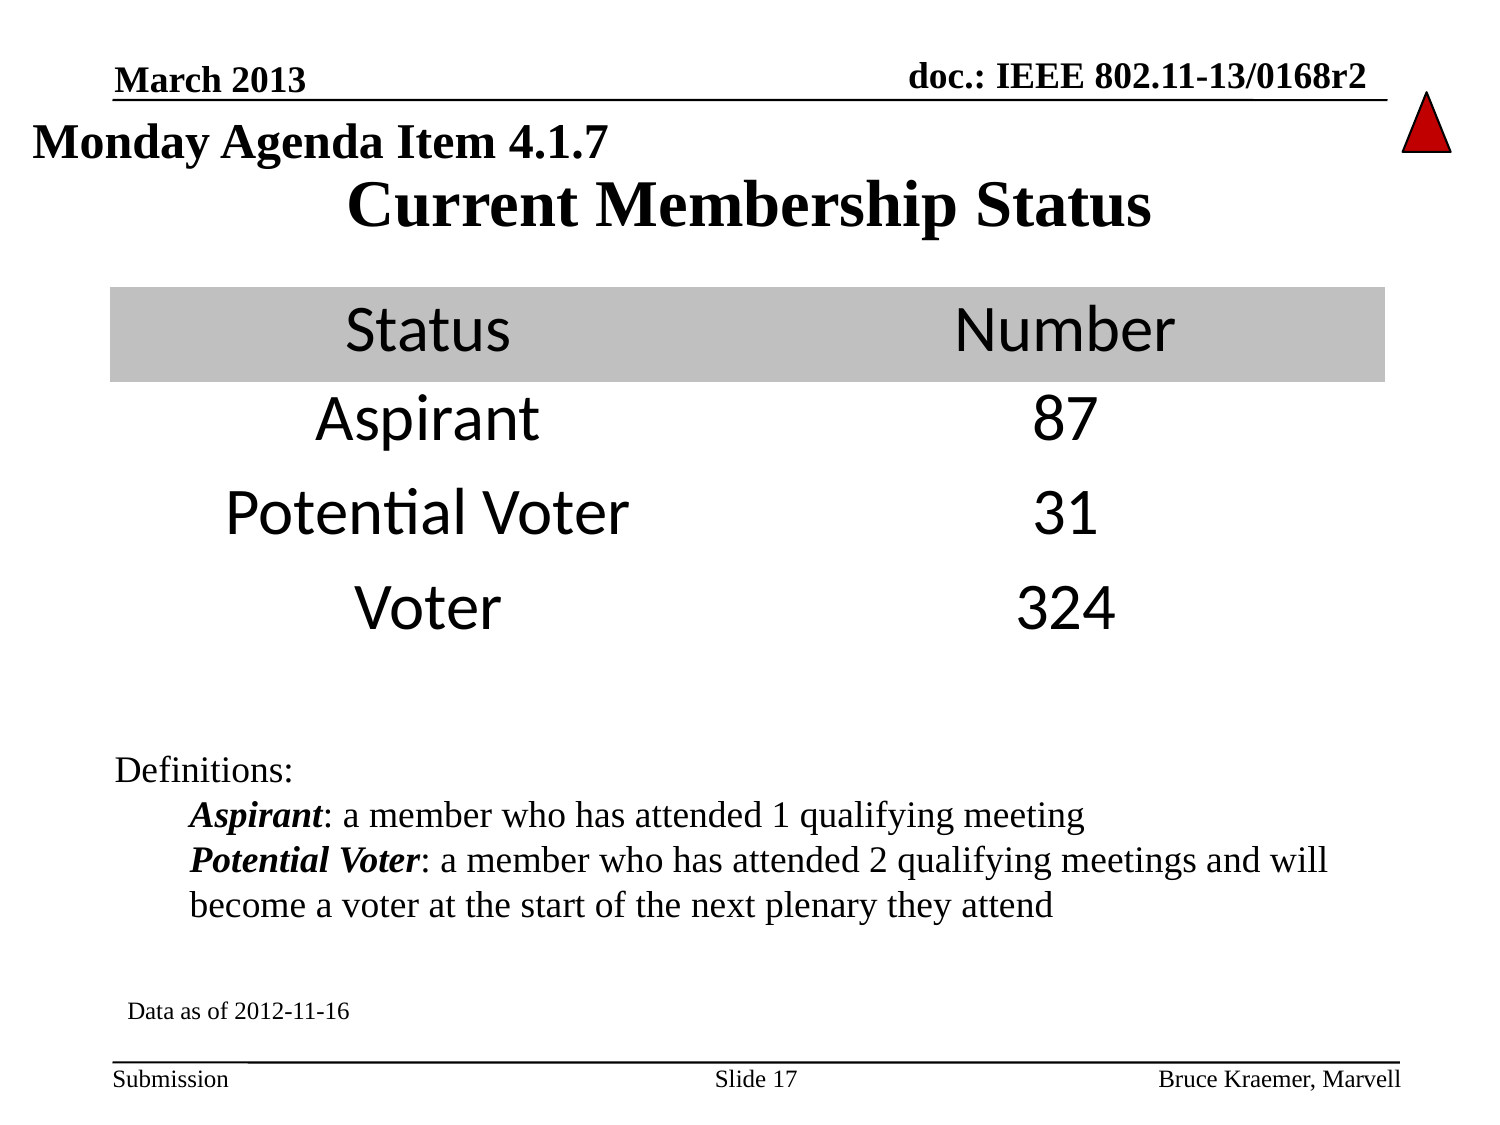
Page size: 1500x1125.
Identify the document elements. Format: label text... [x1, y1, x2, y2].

text_box Data as of 2012-11-16 [112, 987, 1388, 1033]
text_box [1402, 92, 1451, 152]
footer Bruce Kraemer, Marvell [1079, 1062, 1402, 1093]
table_cell Voter [110, 572, 747, 667]
table_cell Potential Voter [110, 477, 747, 572]
slide_number Slide 17 [712, 1062, 800, 1093]
text_box Monday Agenda Item 4.1.7 [17, 101, 624, 176]
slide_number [114, 54, 309, 100]
table_cell Aspirant [110, 382, 747, 477]
title Current Membership Status [112, 112, 1388, 288]
table_cell 87 [747, 382, 1385, 477]
table_header Status [110, 287, 747, 382]
table_cell 324 [747, 572, 1385, 667]
table_header Number [747, 287, 1385, 382]
table_cell 31 [747, 477, 1385, 572]
text_box Definitions: Aspirant: a member who has attended 1 qualifying meeting Potential Voter: a member who has attended 2 qualifying meetings and will become a voter at the start of the next plenary they attend [99, 737, 1375, 933]
